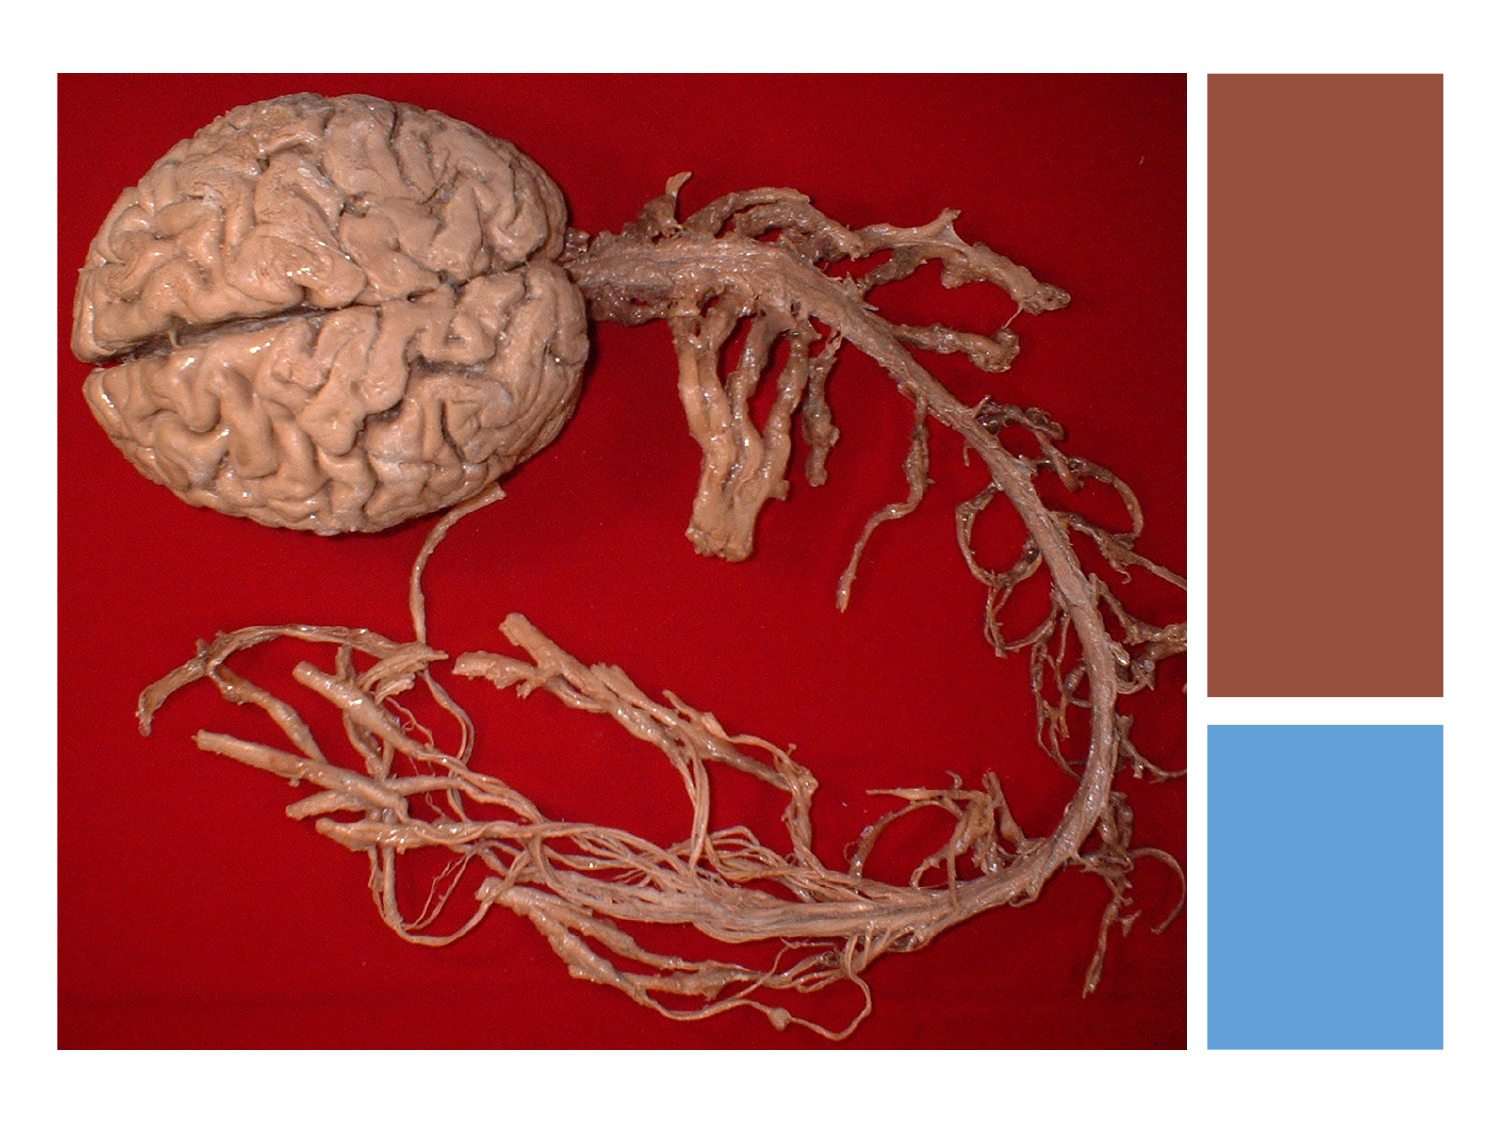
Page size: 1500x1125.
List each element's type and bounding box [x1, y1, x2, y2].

picture [57, 73, 1187, 1050]
text_box [1206, 72, 1445, 698]
text_box [1206, 724, 1445, 1051]
